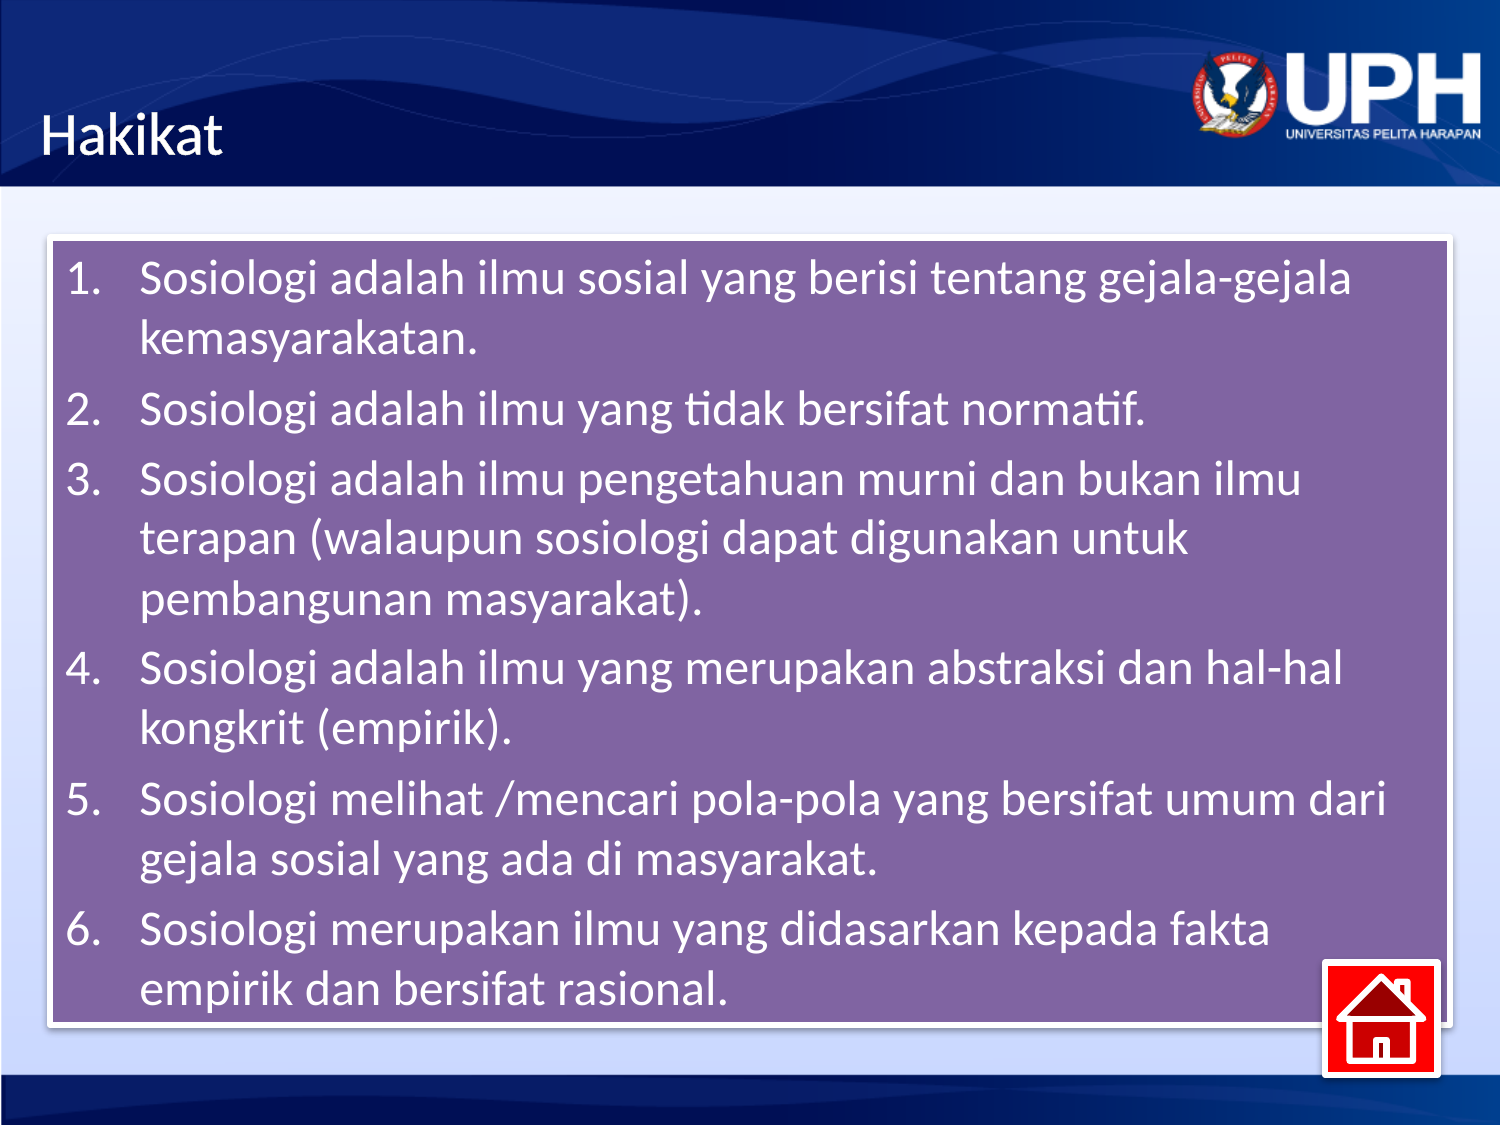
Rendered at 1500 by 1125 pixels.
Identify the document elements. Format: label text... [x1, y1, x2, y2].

list Sosiologi adalah ilmu sosial yang berisi tentang gejala-gejala kemasyarakatan. Sosiologi adalah ilmu yang tidak bersifat normatif. Sosiologi adalah ilmu pengetahuan murni dan bukan ilmu terapan (walaupun sosiologi dapat digunakan untuk pembangunan masyarakat). Sosiologi adalah ilmu yang merupakan abstraksi dan hal-hal kongkrit (empirik). Sosiologi melihat /mencari pola-pola yang bersifat umum dari gejala sosial yang ada di masyarakat. Sosiologi merupakan ilmu yang didasarkan kepada fakta empirik dan bersifat rasional. [47, 234, 1453, 1028]
title Hakikat [24, 12, 1175, 175]
picture [0, 0, 1500, 1125]
text_box [1322, 959, 1441, 1078]
